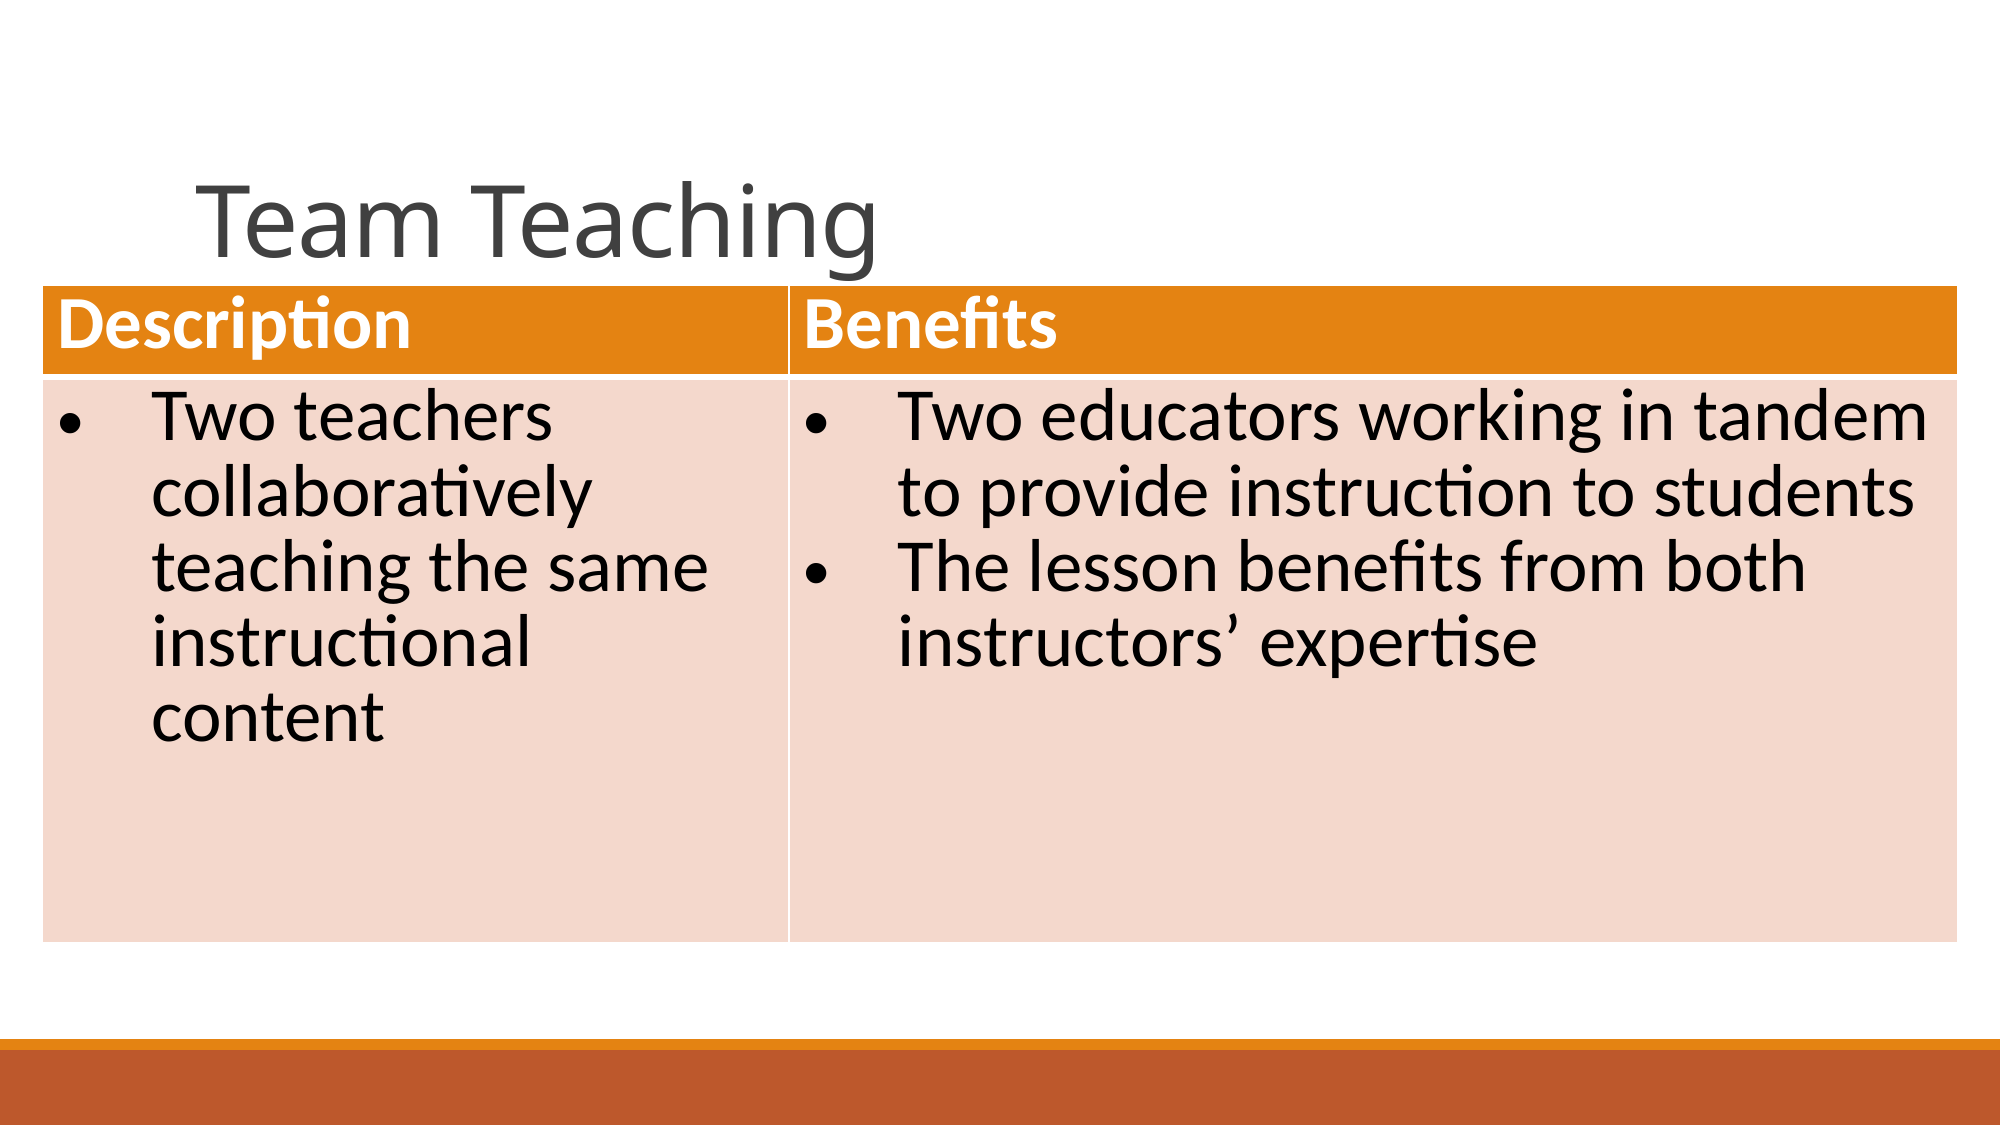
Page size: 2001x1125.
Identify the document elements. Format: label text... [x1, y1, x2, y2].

table_cell Two teachers collaboratively teaching the same instructional content [43, 380, 788, 942]
table_header Description [43, 286, 788, 374]
table_header Benefits [790, 286, 1957, 374]
title Team Teaching [180, 47, 1830, 284]
table_cell Two educators working in tandem to provide instruction to students The lesson benefits from both instructors’ expertise [790, 380, 1957, 942]
